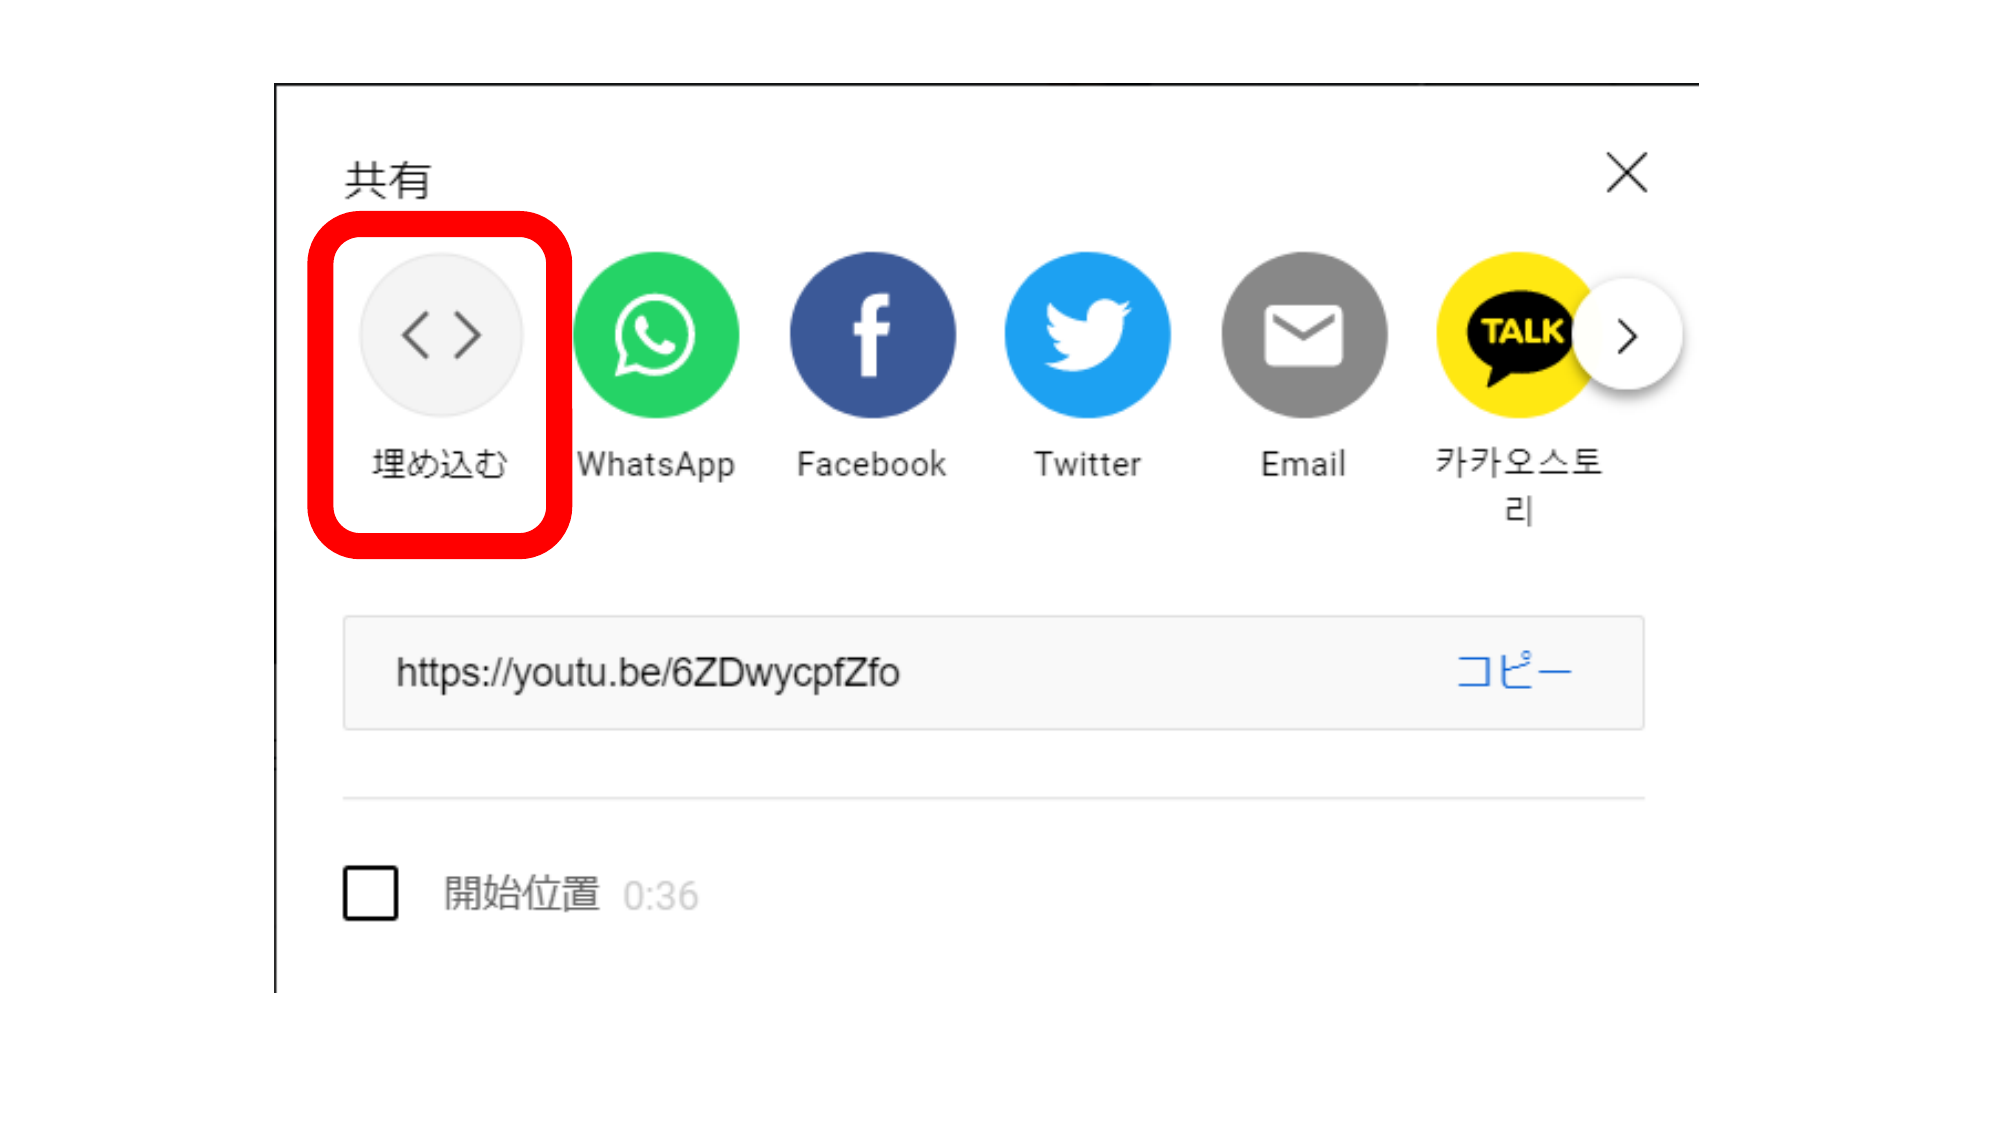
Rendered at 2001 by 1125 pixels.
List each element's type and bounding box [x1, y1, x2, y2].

picture [273, 83, 1699, 993]
